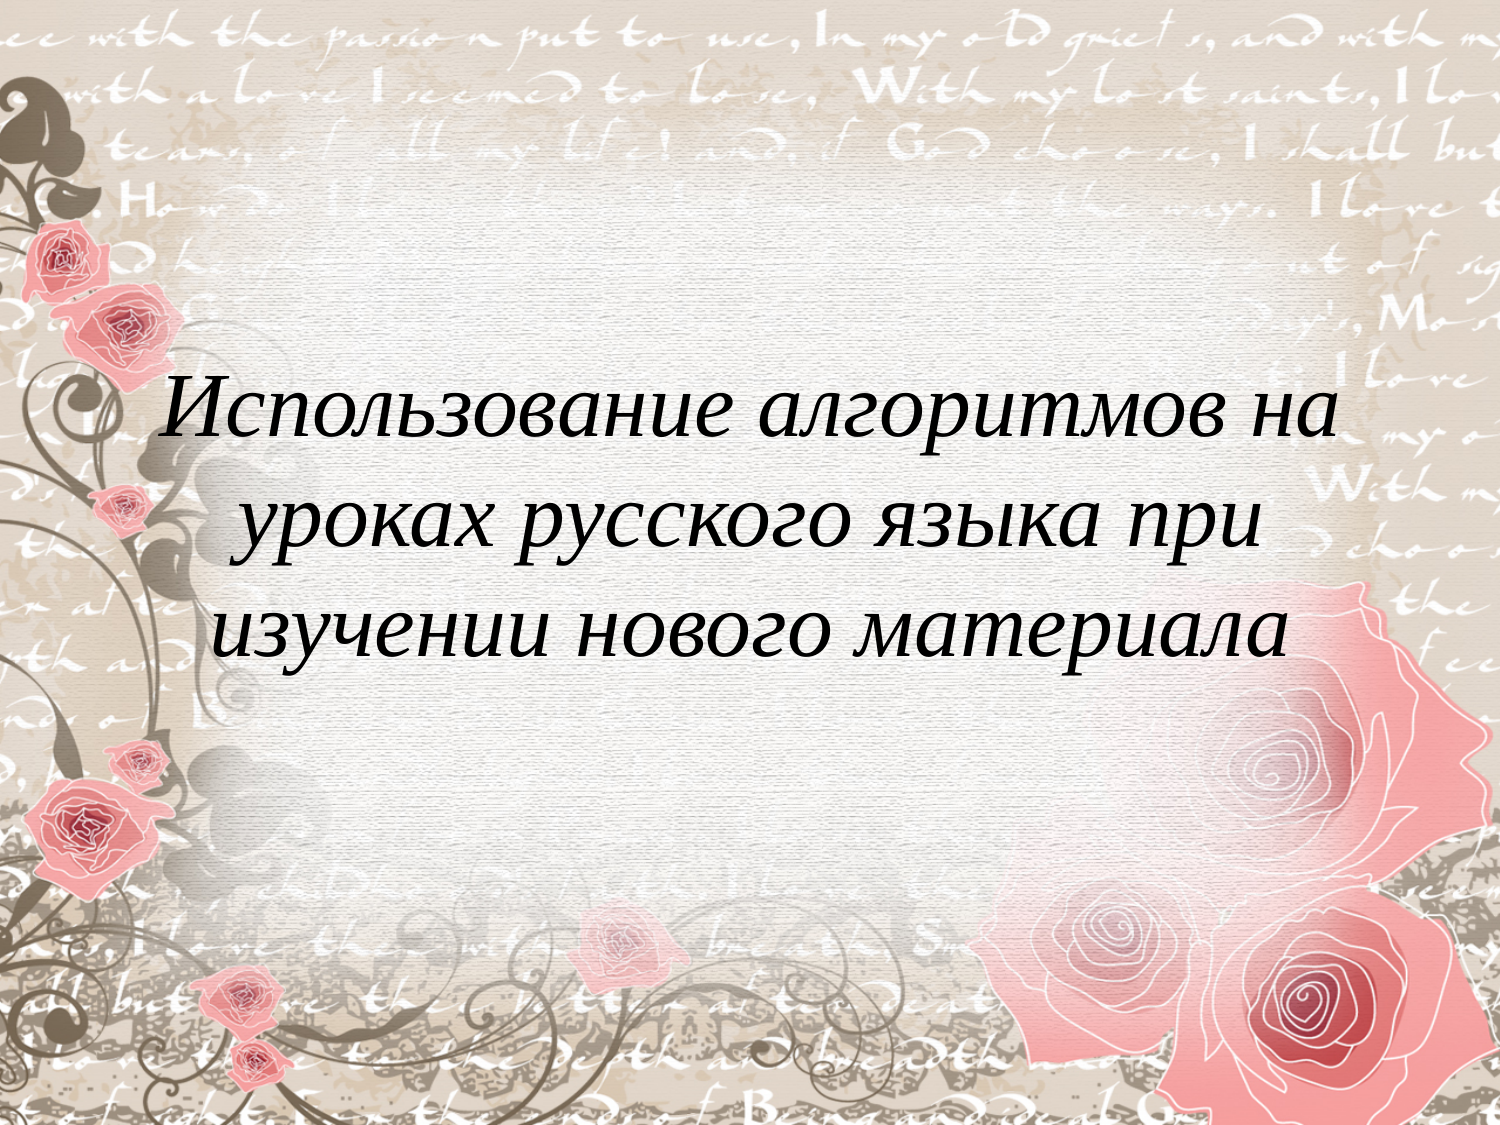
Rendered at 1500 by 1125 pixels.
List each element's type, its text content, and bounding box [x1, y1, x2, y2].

title Использование алгоритмов на уроках русского языка при изучении нового материала [76, 326, 1427, 693]
picture [0, 0, 1500, 1125]
